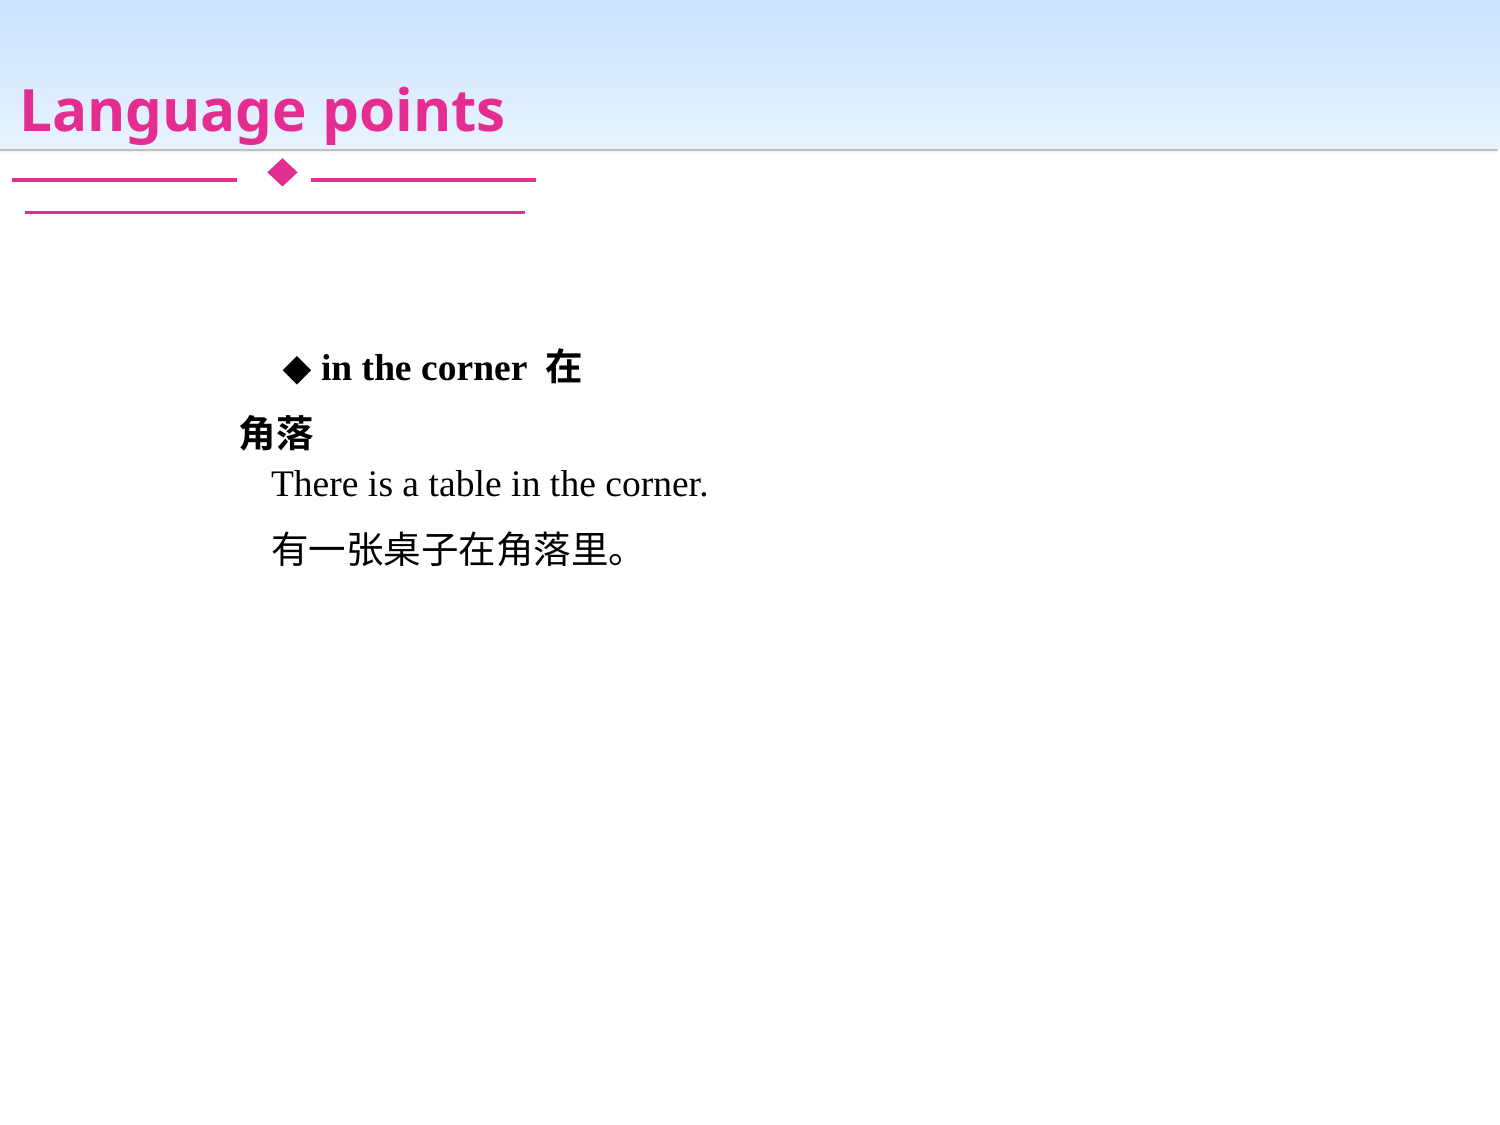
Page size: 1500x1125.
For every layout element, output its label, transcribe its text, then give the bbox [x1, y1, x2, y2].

text_box [12, 178, 513, 230]
text_box There is a table in the corner. 有一张桌子在角落里。 [212, 429, 1163, 647]
text_box [267, 158, 298, 187]
text_box Language points [0, 45, 525, 151]
text_box ◆ in the corner 在角落 [224, 312, 630, 395]
